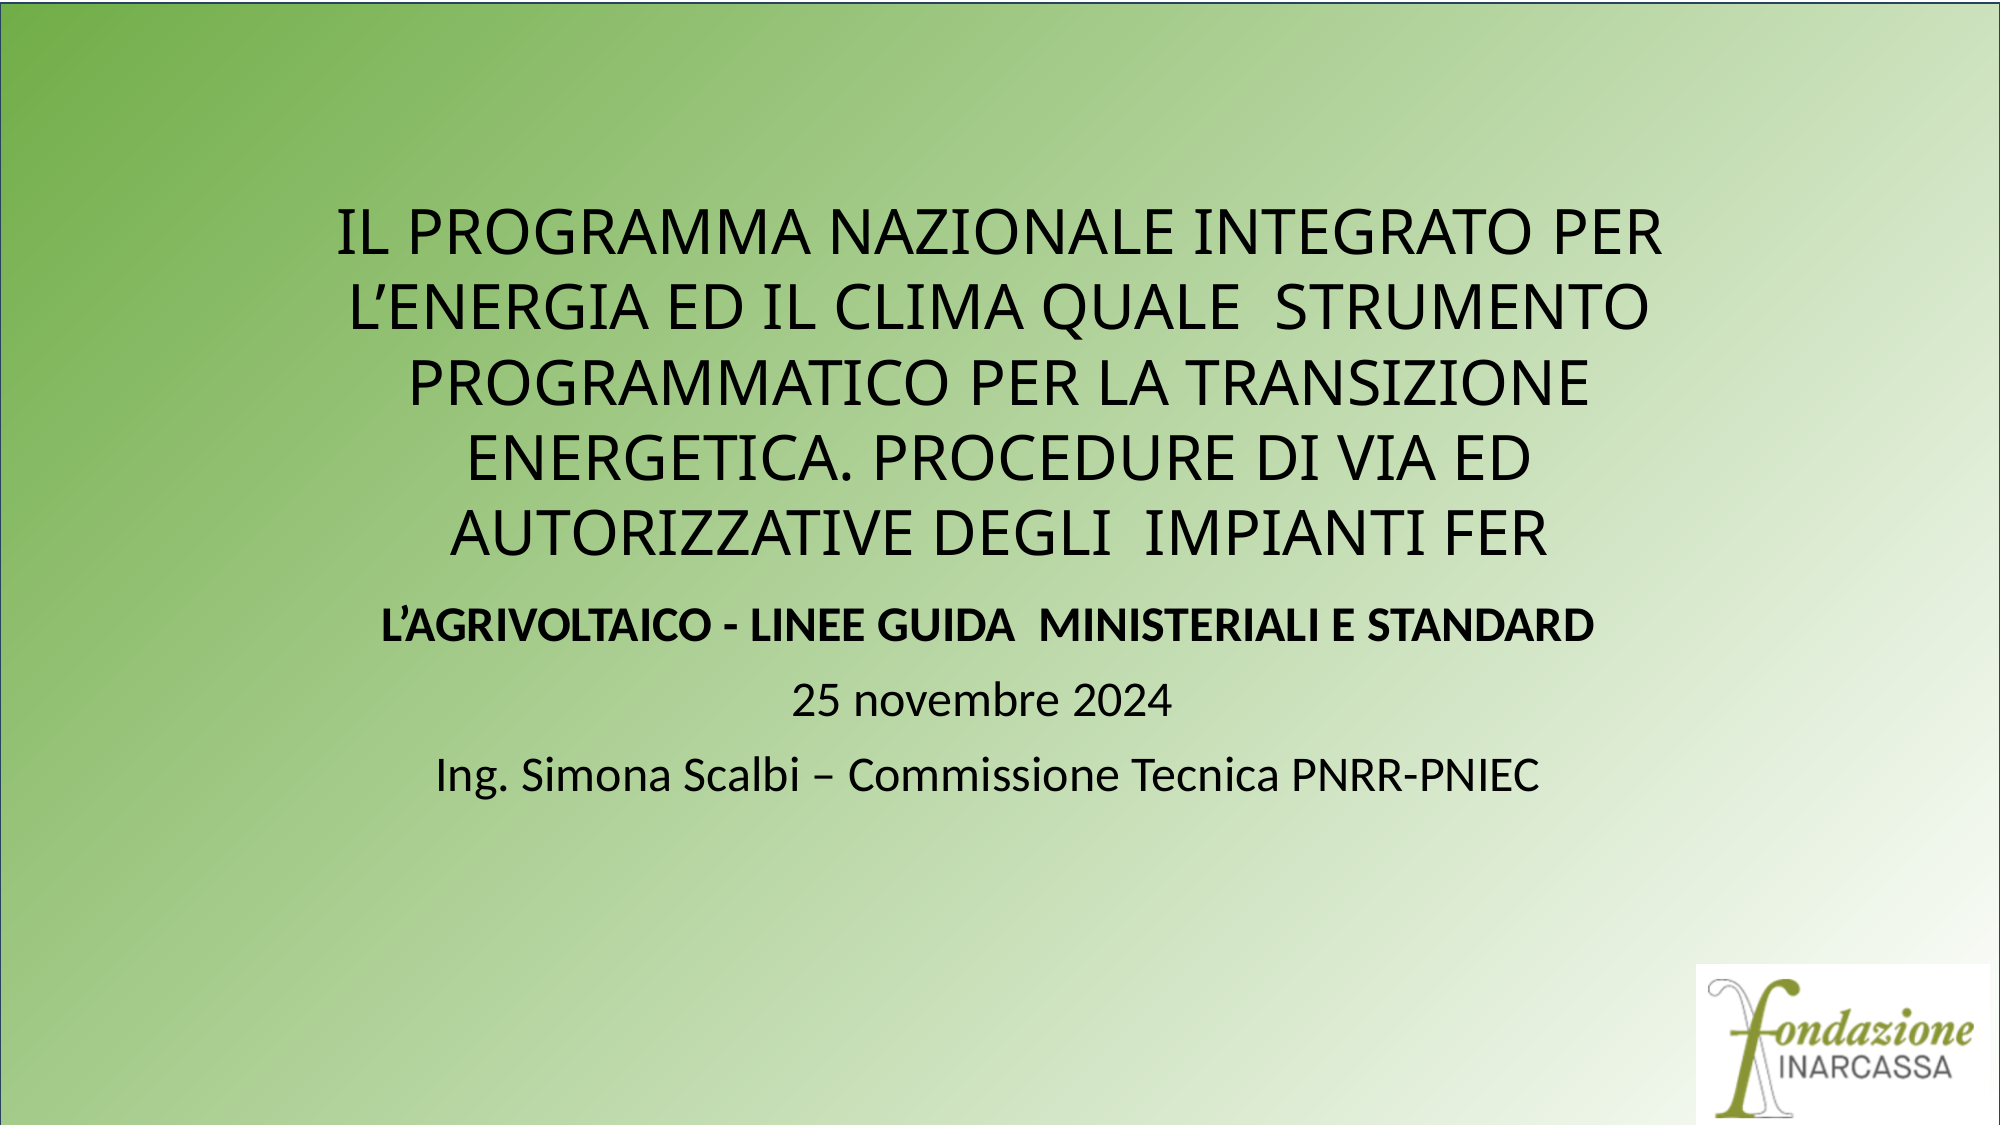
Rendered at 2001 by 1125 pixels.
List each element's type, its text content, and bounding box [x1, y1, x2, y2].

text_box [0, 2, 2000, 1125]
subtitle L’AGRIVOLTAICO - LINEE GUIDA MINISTERIALI E STANDARD 25 novembre 2024 Ing. Simona Scalbi – Commissione Tecnica PNRR-PNIEC [161, 590, 1815, 902]
picture [1696, 964, 1990, 1125]
title IL PROGRAMMA NAZIONALE INTEGRATO PER L’ENERGIA ED IL CLIMA QUALE STRUMENTO PROGRAMMATICO PER LA TRANSIZIONE ENERGETICA. PROCEDURE DI VIA ED AUTORIZZATIVE DEGLI IMPIANTI FER [249, 184, 1750, 576]
